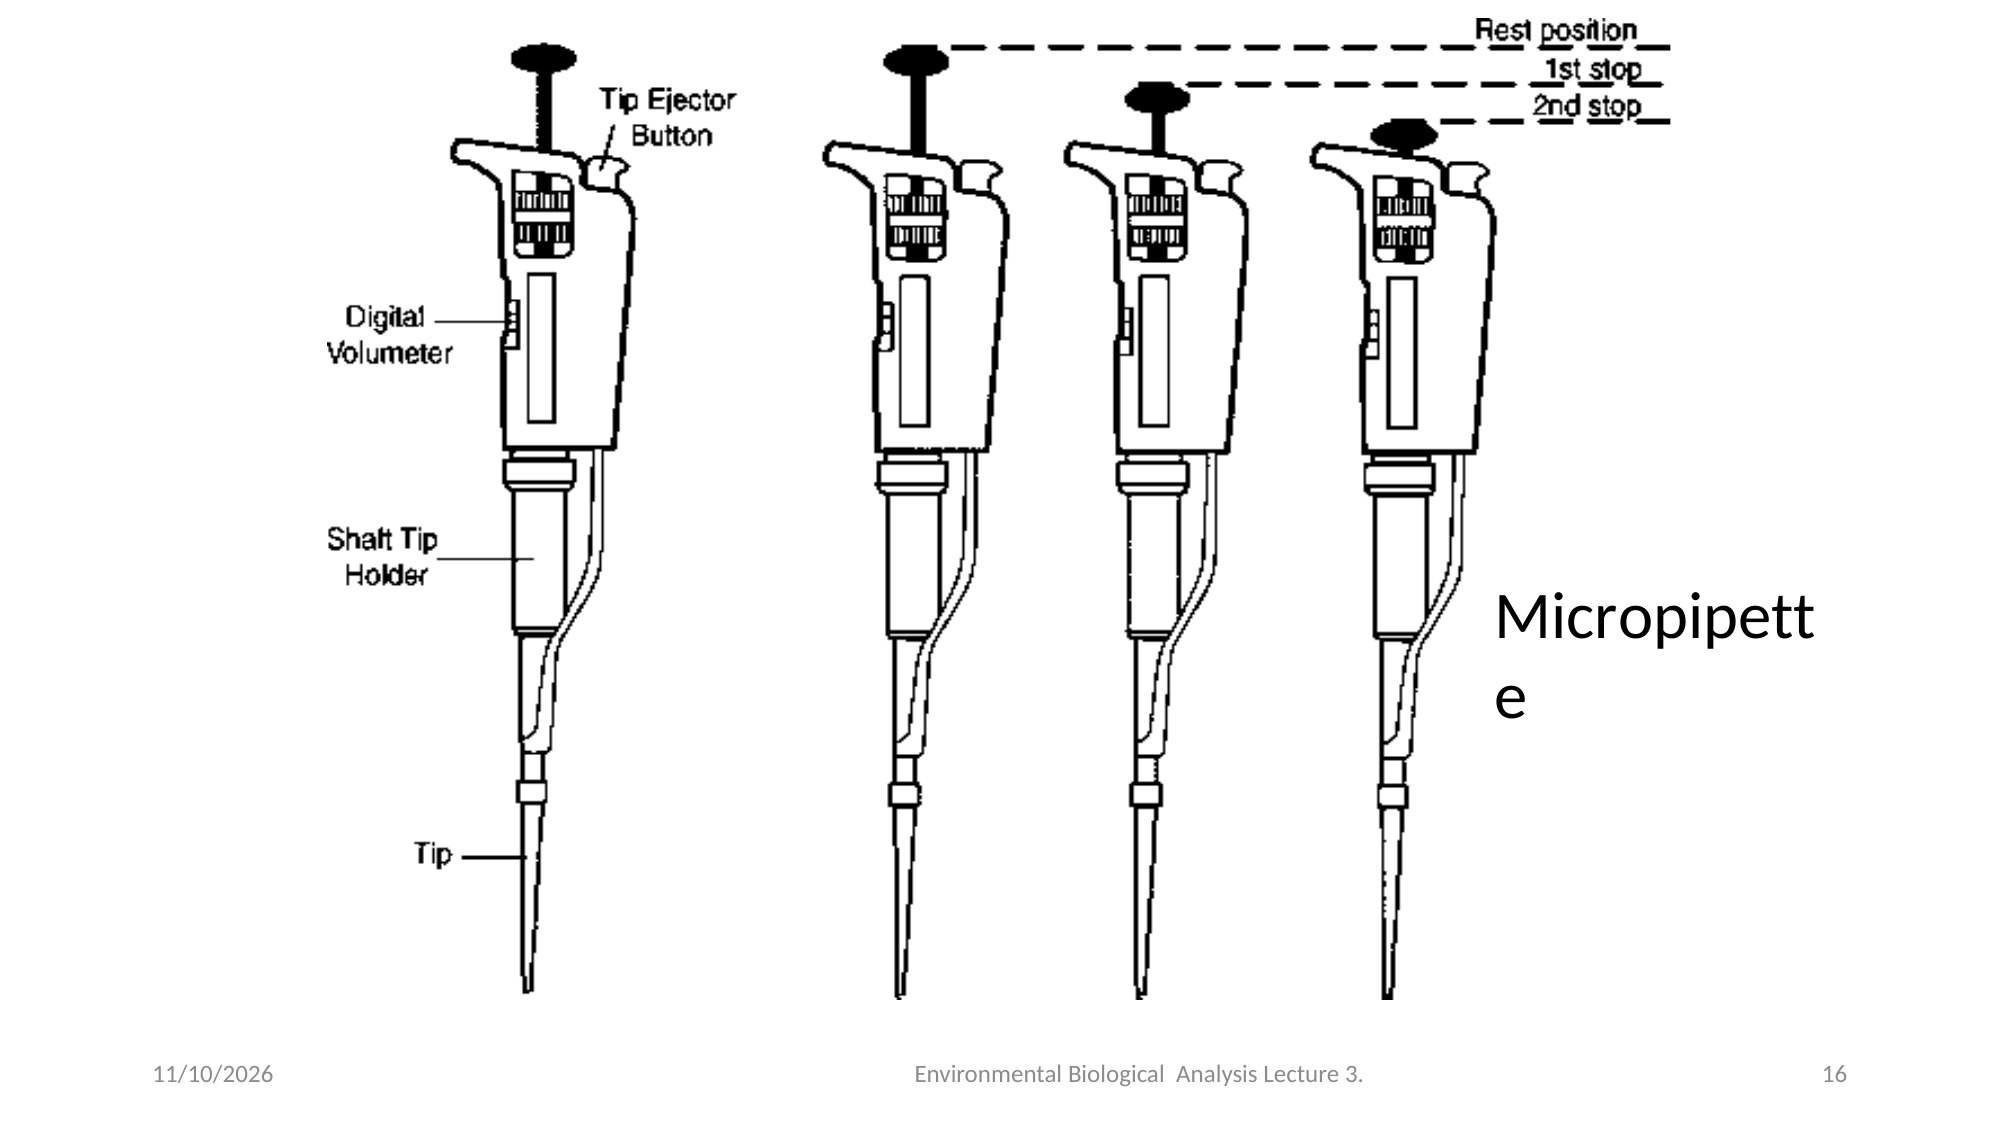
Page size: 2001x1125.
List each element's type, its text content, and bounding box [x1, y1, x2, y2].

text_box Micropipette [1492, 570, 1849, 732]
text_box [327, 18, 1671, 1000]
footer Environmental Biological Analysis Lecture 3. [802, 1042, 1412, 1103]
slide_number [137, 1042, 588, 1103]
slide_number 16 [1412, 1042, 1863, 1103]
